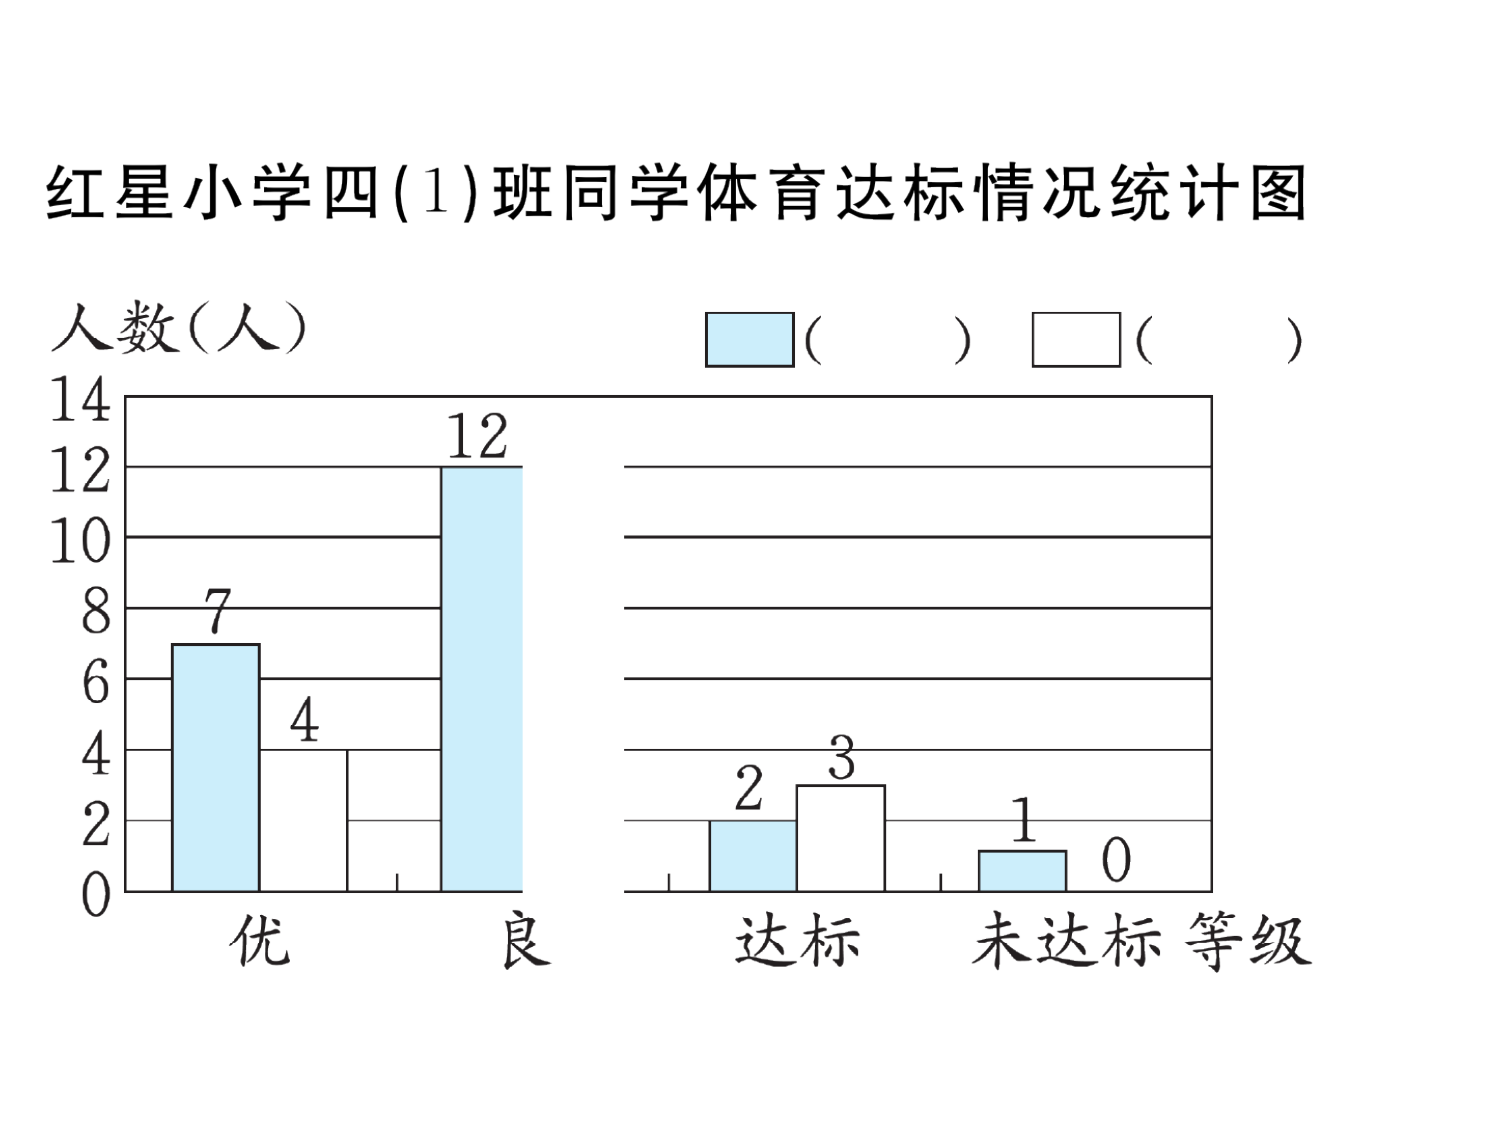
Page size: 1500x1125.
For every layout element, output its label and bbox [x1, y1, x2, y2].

picture [41, 125, 1459, 999]
